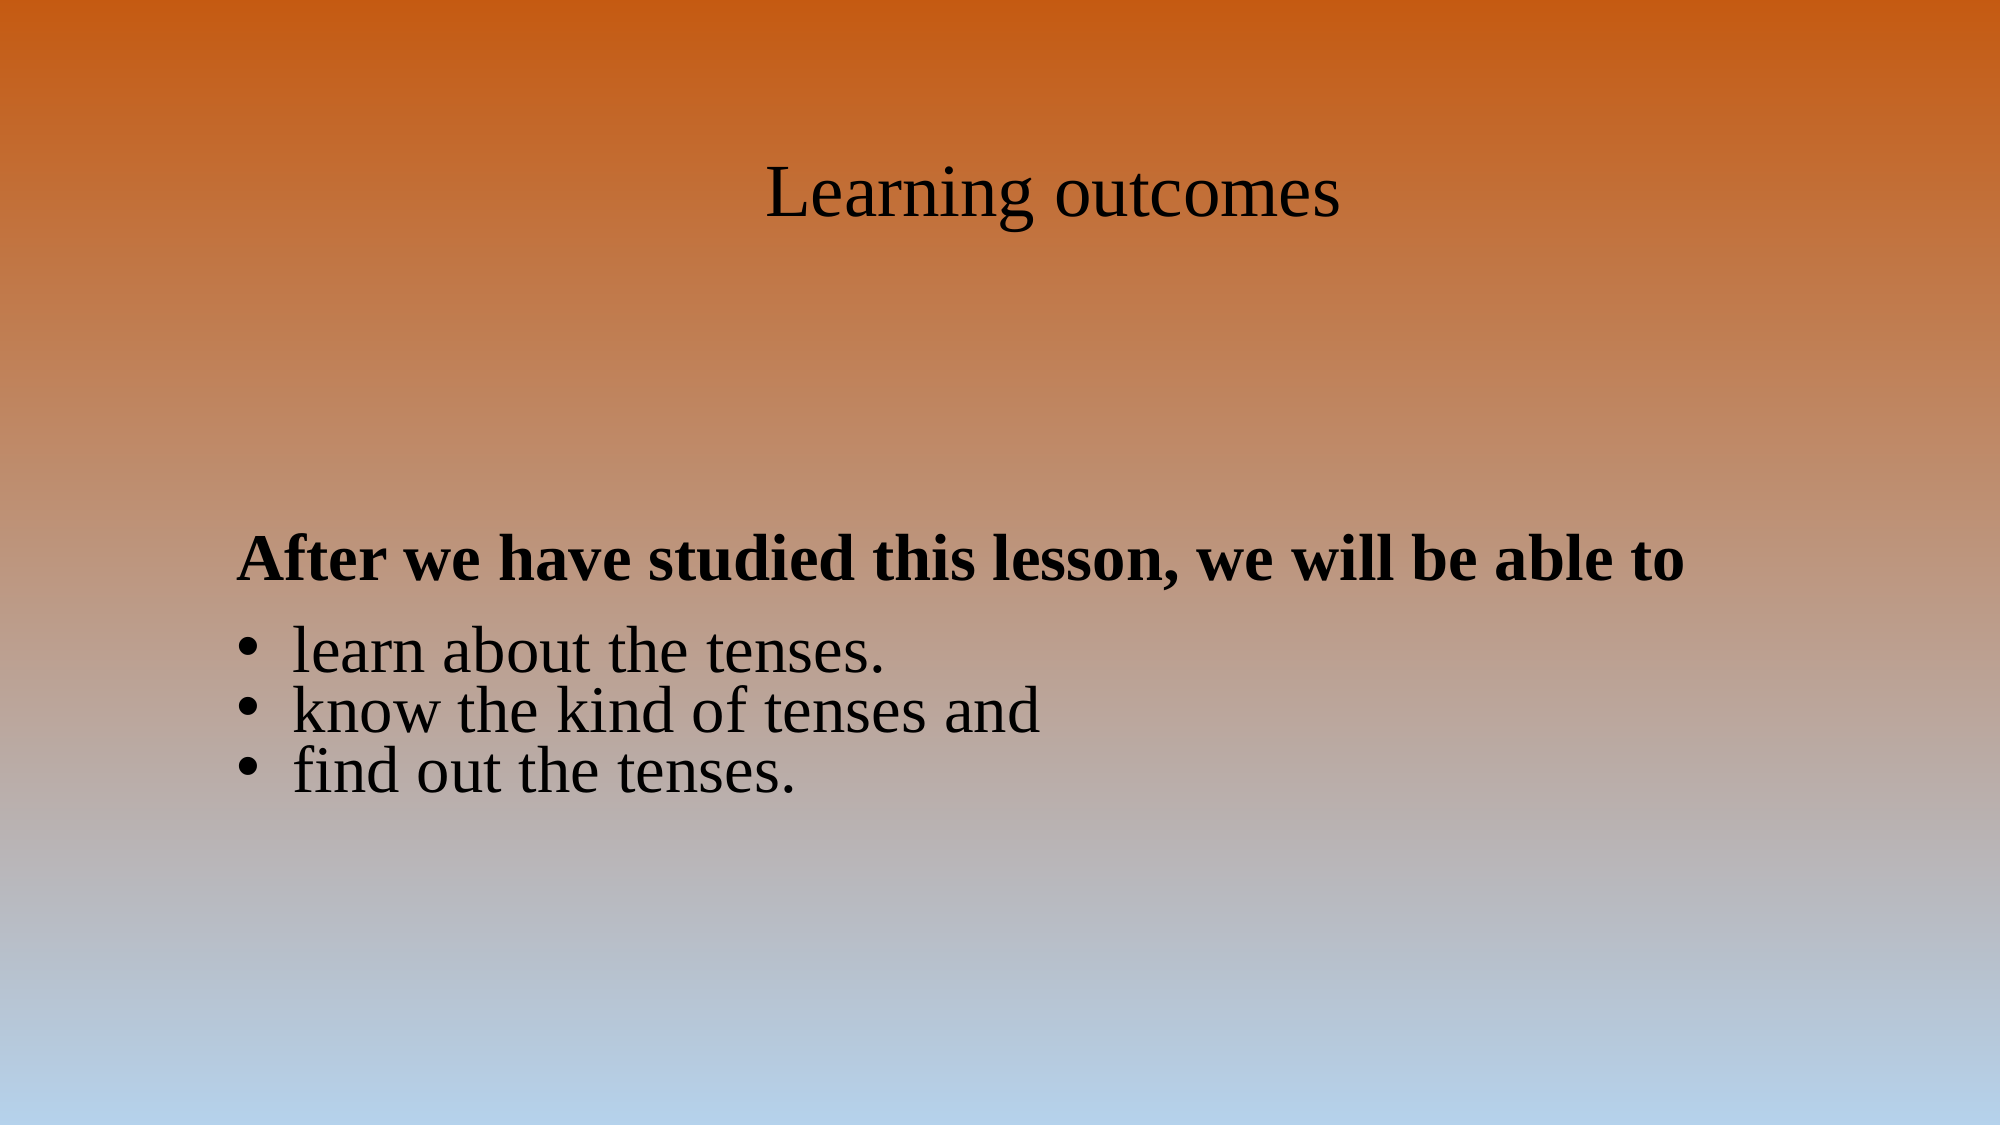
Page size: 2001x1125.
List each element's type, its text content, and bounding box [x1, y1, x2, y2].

text_box After we have studied this lesson, we will be able to learn about the tenses. know the kind of tenses and find out the tenses. [221, 506, 1886, 813]
text_box Learning outcomes [742, 133, 1364, 239]
